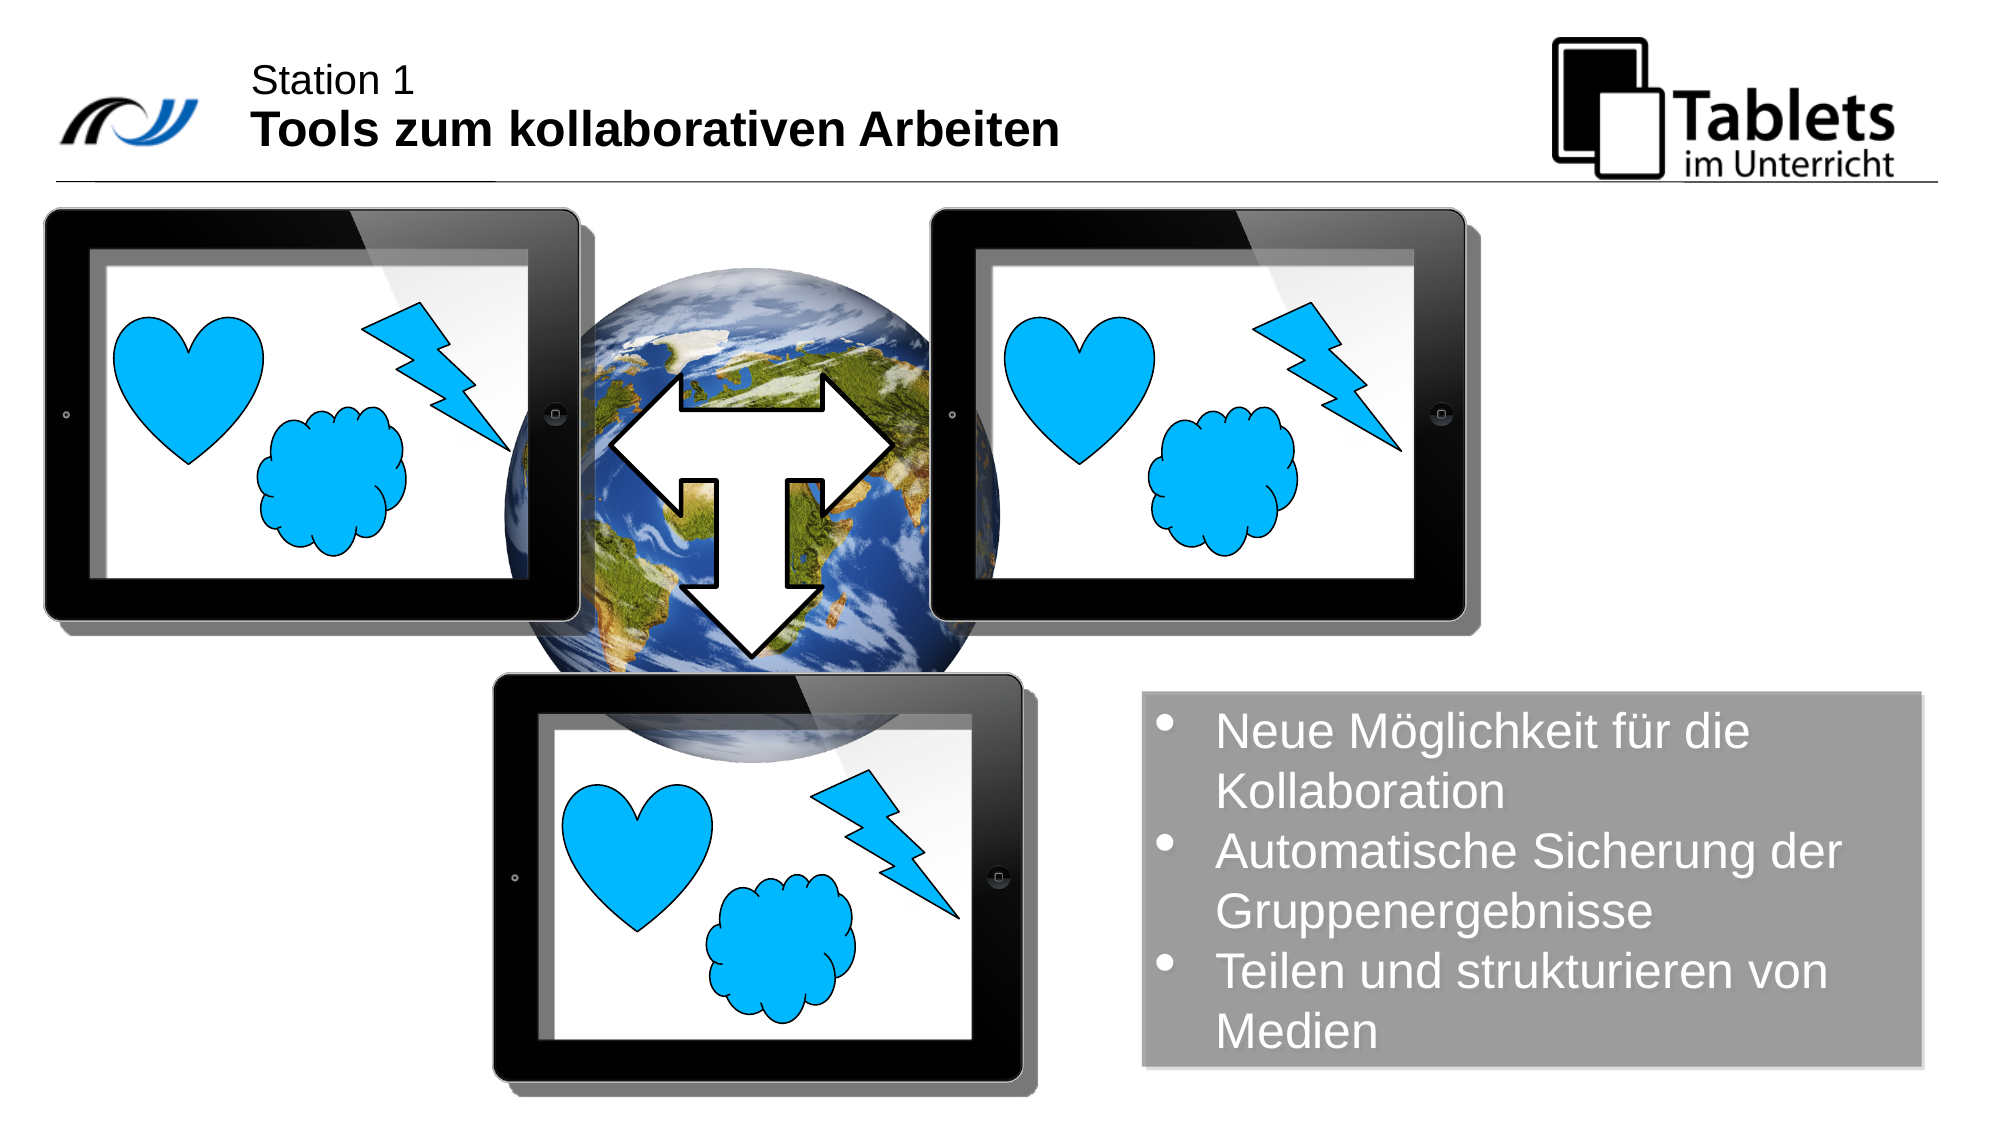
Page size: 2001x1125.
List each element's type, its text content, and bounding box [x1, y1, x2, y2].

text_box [1005, 302, 1402, 556]
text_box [562, 769, 960, 1023]
text_box Station 1 Tools zum kollaborativen Arbeiten [236, 47, 1607, 169]
picture [1552, 37, 1912, 186]
picture [56, 91, 201, 153]
text_box Neue Möglichkeit für die Kollaboration Automatische Sicherung der Gruppenergebnisse Teilen und strukturieren von Medien [1141, 691, 1922, 1067]
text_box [114, 302, 511, 556]
picture [43, 207, 1467, 1083]
